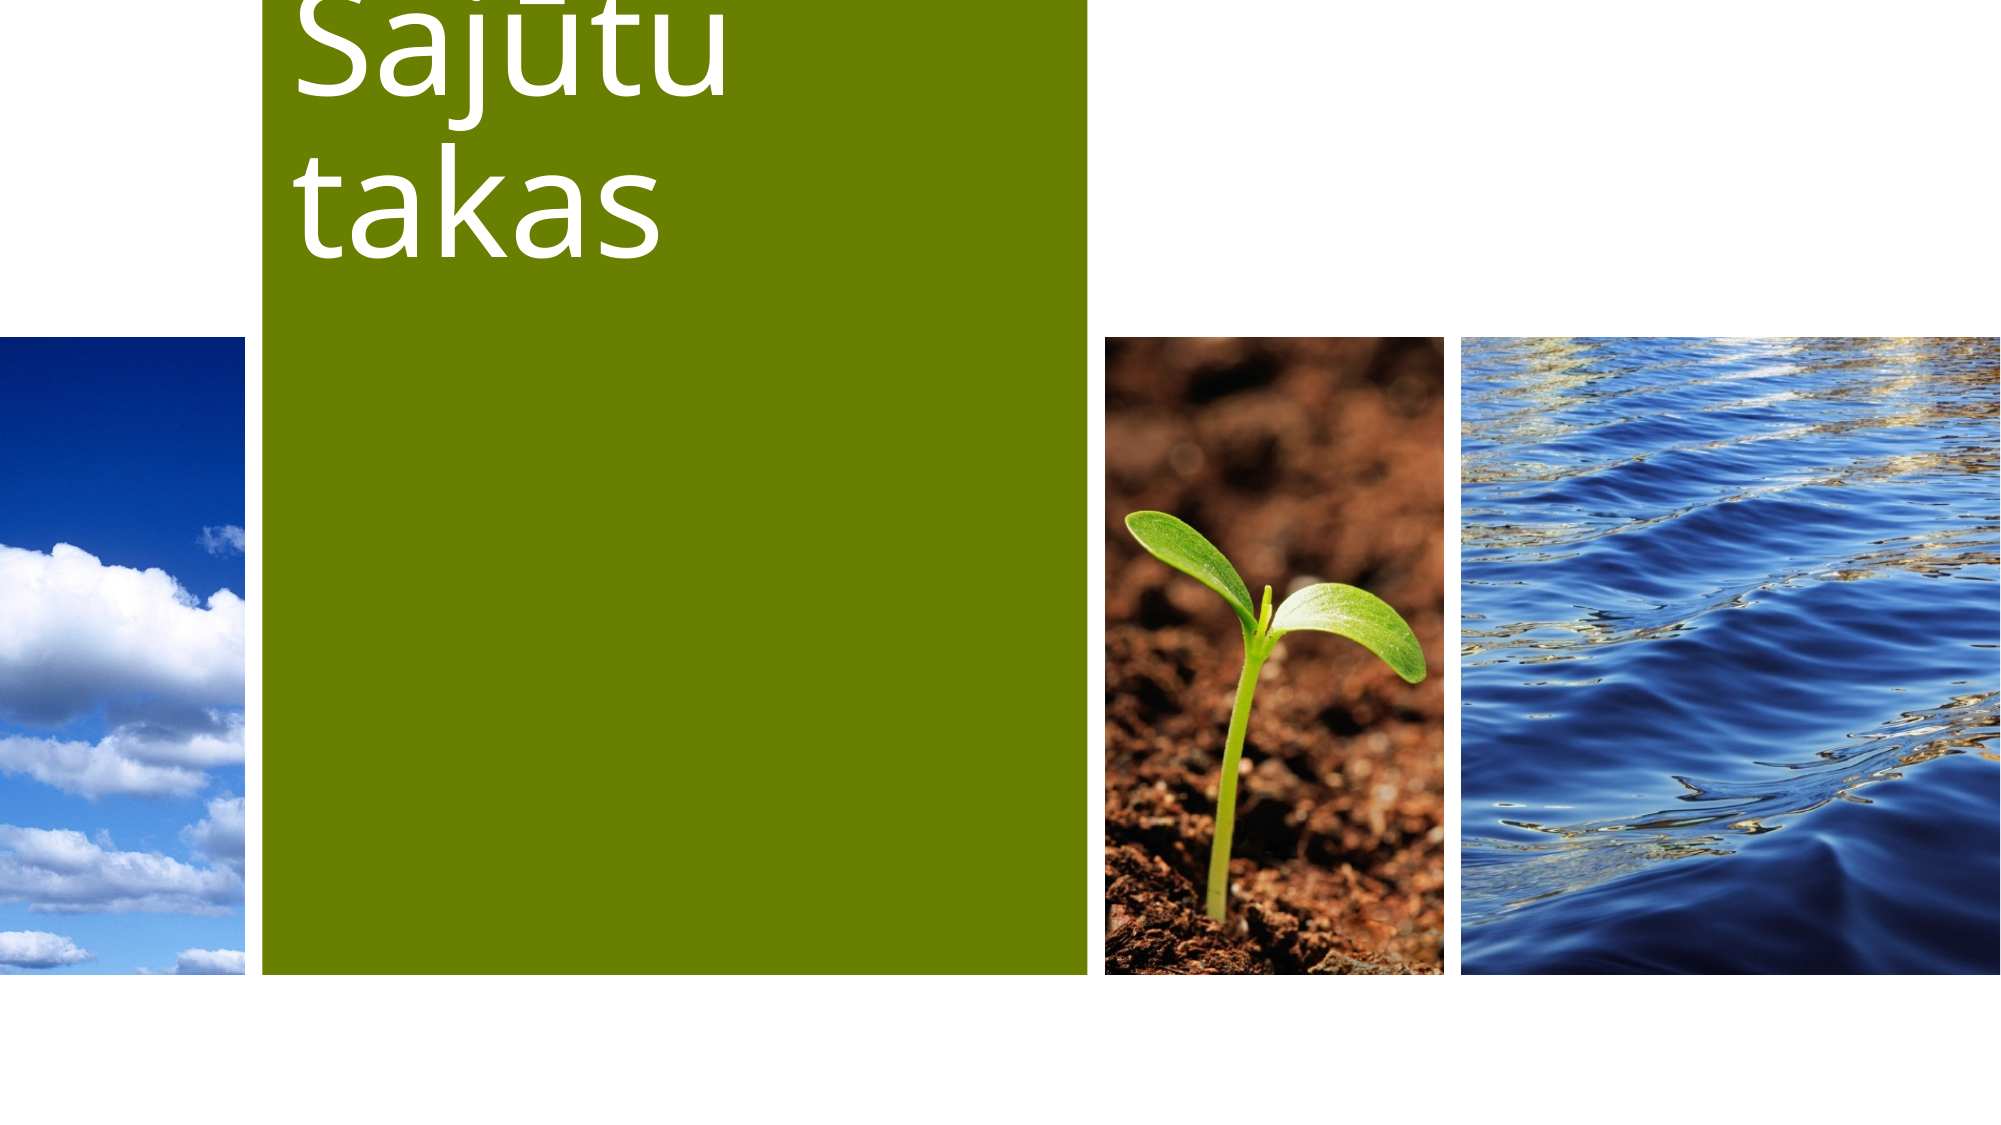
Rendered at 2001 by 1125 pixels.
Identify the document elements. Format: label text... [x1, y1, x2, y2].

title Sajūtu takas [276, 131, 1072, 298]
picture [1105, 337, 1444, 975]
picture [0, 337, 245, 975]
picture [1461, 337, 2001, 975]
